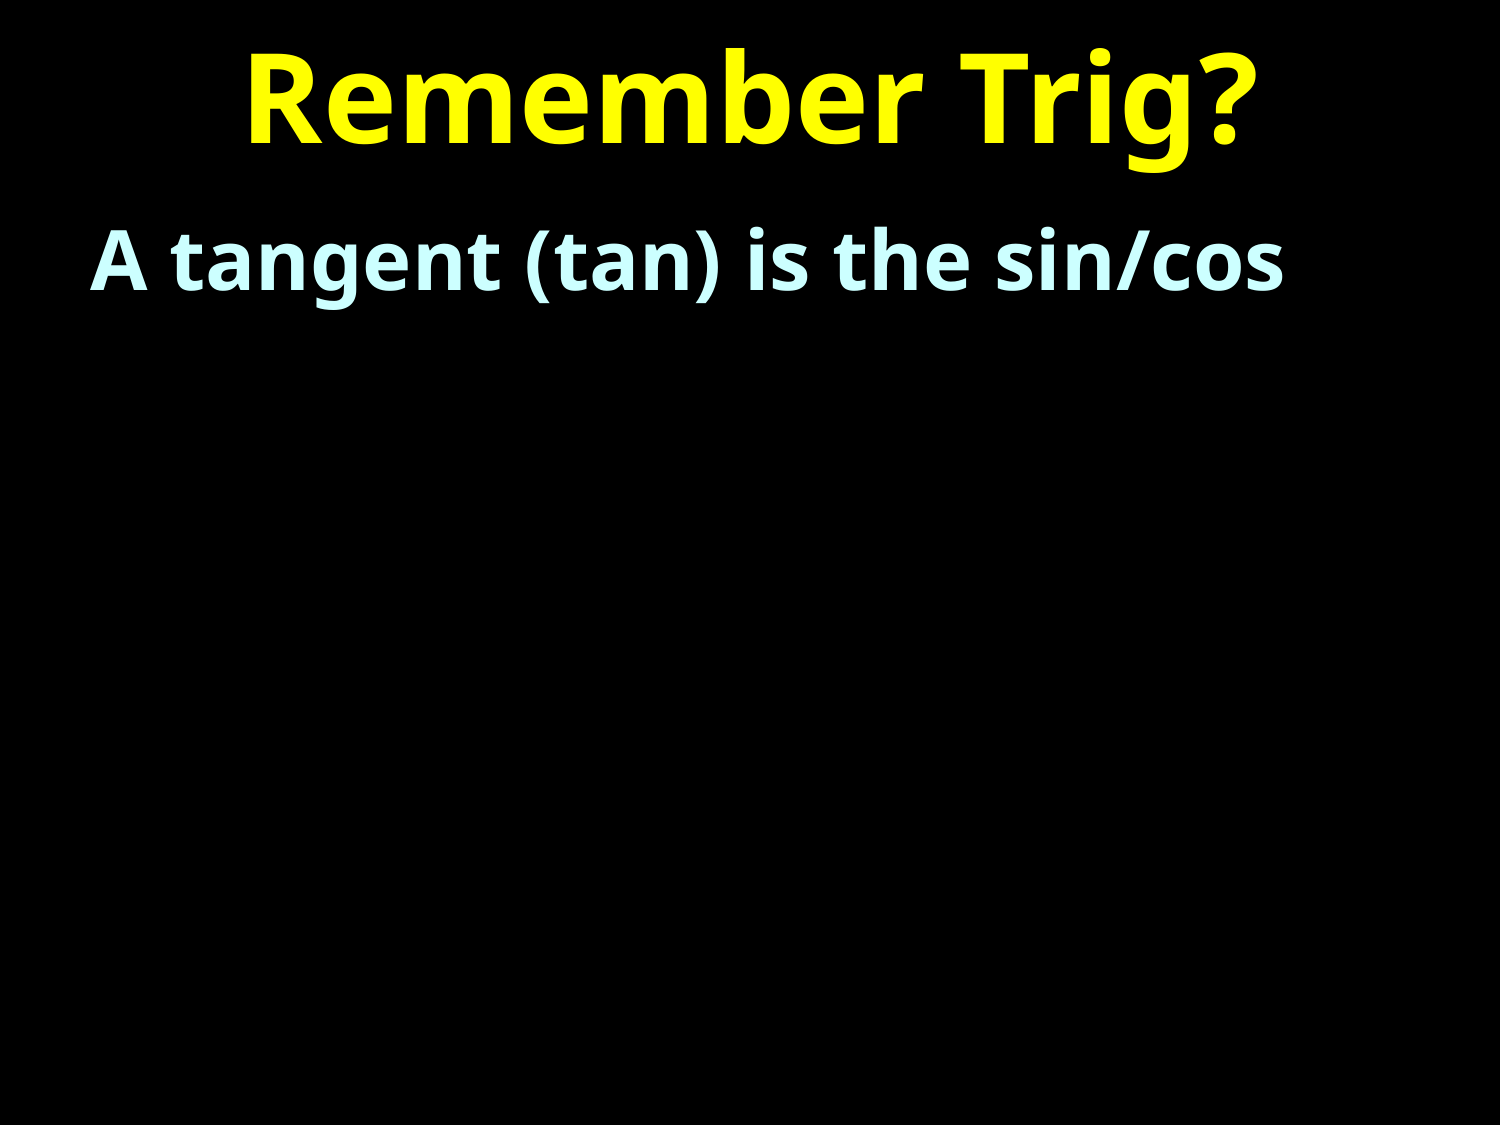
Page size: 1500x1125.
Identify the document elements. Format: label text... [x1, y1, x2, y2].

title Remember Trig? [0, 0, 1500, 188]
list A tangent (tan) is the sin/cos [75, 200, 1425, 1125]
